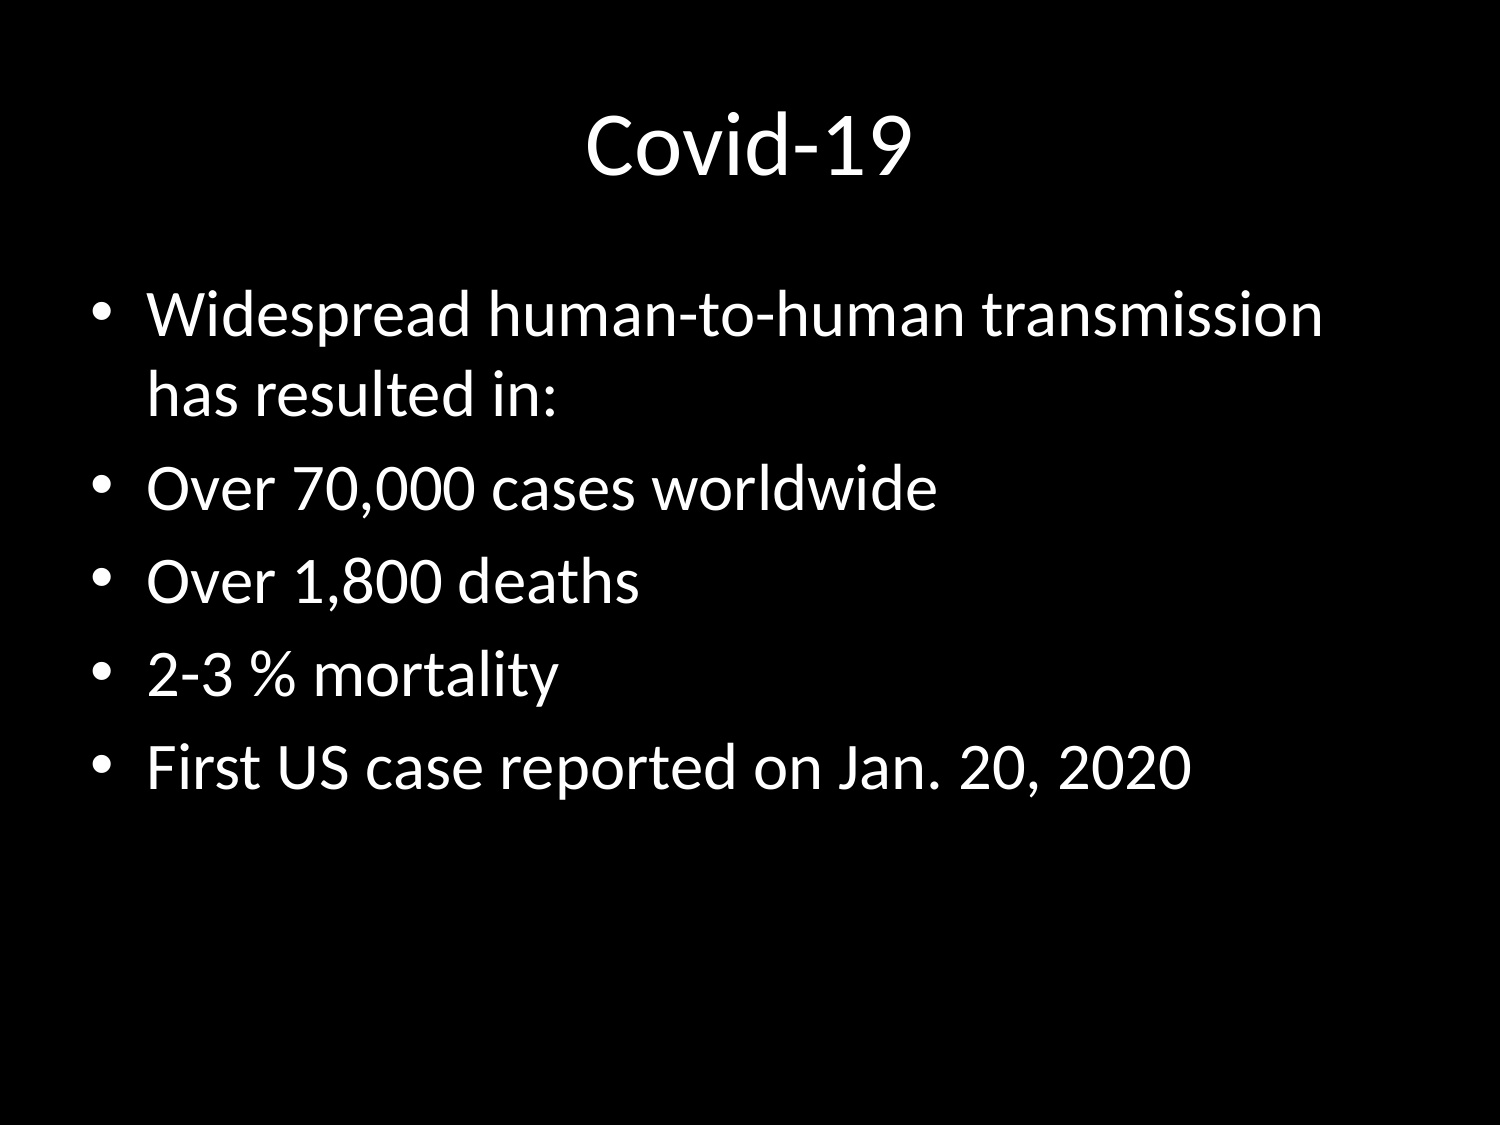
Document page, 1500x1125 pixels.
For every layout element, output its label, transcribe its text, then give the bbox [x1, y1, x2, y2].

title Covid-19 [75, 45, 1425, 233]
list Widespread human-to-human transmission has resulted in: Over 70,000 cases worldwide Over 1,800 deaths 2-3 % mortality First US case reported on Jan. 20, 2020 [75, 262, 1425, 1005]
